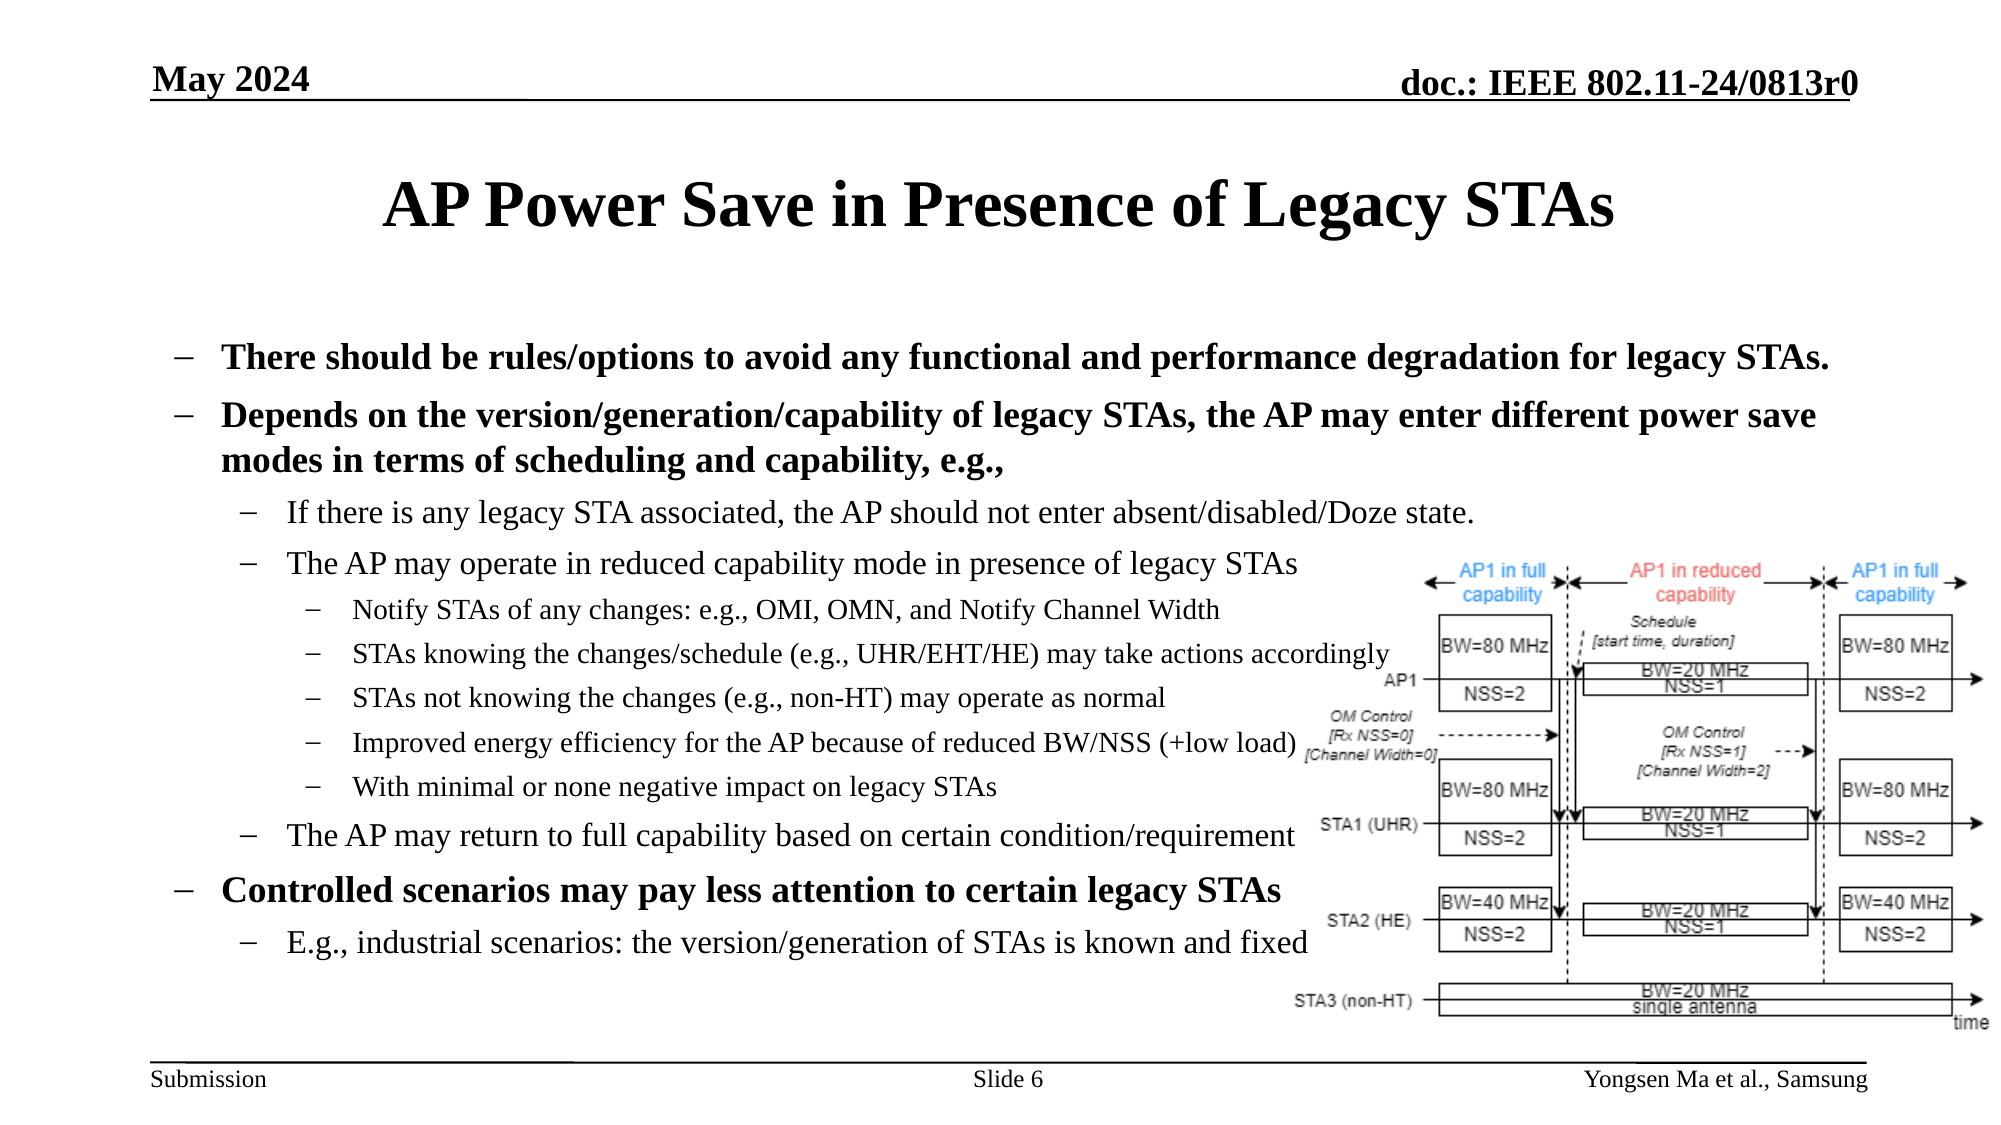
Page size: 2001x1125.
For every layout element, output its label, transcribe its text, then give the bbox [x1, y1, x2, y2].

slide_number Slide 6 [950, 1061, 1067, 1123]
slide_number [152, 54, 563, 100]
footer Yongsen Ma et al., Samsung [1171, 1061, 1869, 1093]
picture [1293, 559, 1998, 1036]
list There should be rules/options to avoid any functional and performance degradation for legacy STAs. Depends on the version/generation/capability of legacy STAs, the AP may enter different power save modes in terms of scheduling and capability, e.g., If there is any legacy STA associated, the AP should not enter absent/disabled/Doze state. The AP may operate in reduced capability mode in presence of legacy STAs Notify STAs of any changes: e.g., OMI, OMN, and Notify Channel Width STAs knowing the changes/schedule (e.g., UHR/EHT/HE) may take actions accordingly STAs not knowing the changes (e.g., non-HT) may operate as normal Improved energy efficiency for the AP because of reduced BW/NSS (+low load) With minimal or none negative impact on legacy STAs The AP may return to full capability based on certain condition/requirement Controlled scenarios may pay less attention to certain legacy STAs E.g., industrial scenarios: the version/generation of STAs is known and fixed [149, 324, 1850, 1000]
title AP Power Save in Presence of Legacy STAs [149, 112, 1850, 288]
